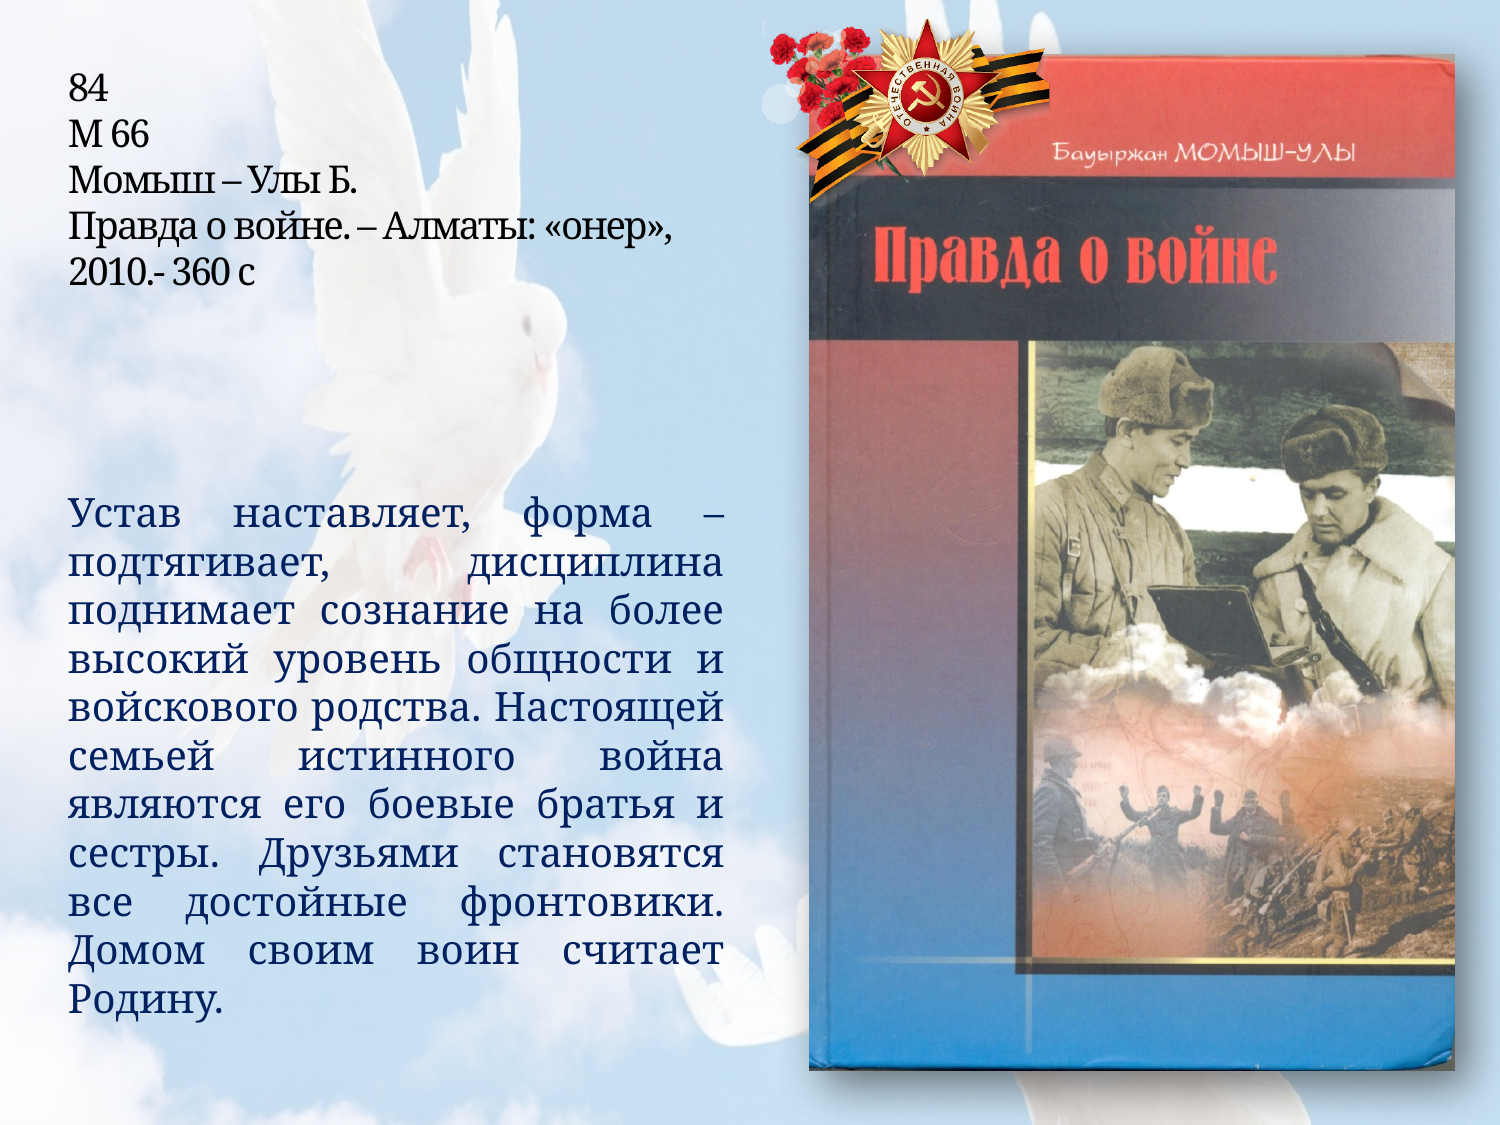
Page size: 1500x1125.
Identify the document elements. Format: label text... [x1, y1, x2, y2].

list Устав наставляет, форма – подтягивает, дисциплина поднимает сознание на более высокий уровень общности и войскового родства. Настоящей семьей истинного война являются его боевые братья и сестры. Друзьями становятся все достойные фронтовики. Домом своим воин считает Родину. [53, 479, 740, 1033]
title 84 М 66 Момыш – Улы Б. Правда о войне. – Алматы: «онер», 2010.- 360 с [53, 54, 788, 301]
picture [761, 19, 1455, 1071]
